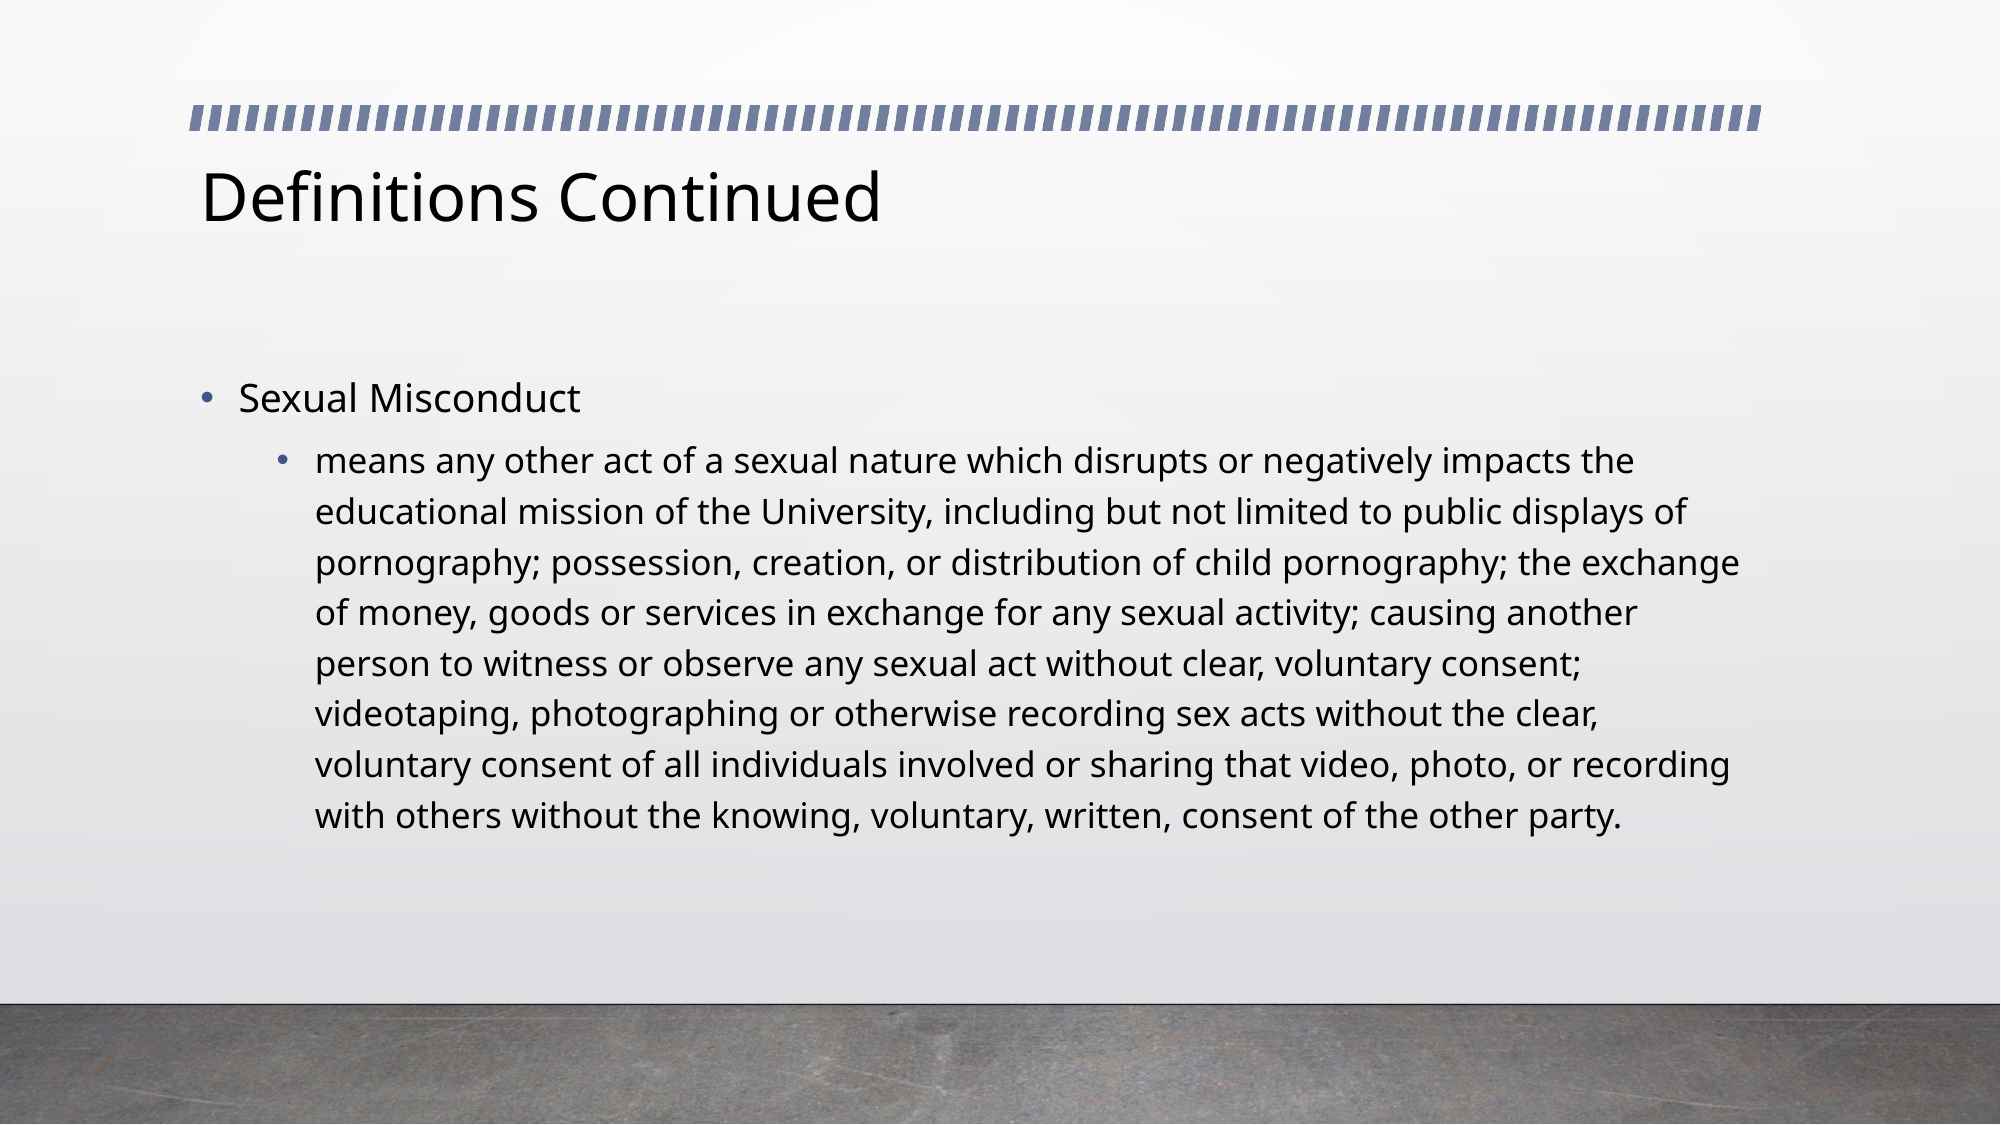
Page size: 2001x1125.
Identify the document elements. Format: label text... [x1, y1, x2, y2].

title Definitions Continued [185, 156, 1761, 329]
list Sexual Misconduct means any other act of a sexual nature which disrupts or negatively impacts the educational mission of the University, including but not limited to public displays of pornography; possession, creation, or distribution of child pornography; the exchange of money, goods or services in exchange for any sexual activity; causing another person to witness or observe any sexual act without clear, voluntary consent; videotaping, photographing or otherwise recording sex acts without the clear, voluntary consent of all individuals involved or sharing that video, photo, or recording with others without the knowing, voluntary, written, consent of the other party. [185, 356, 1761, 897]
picture [0, 1004, 2000, 1124]
